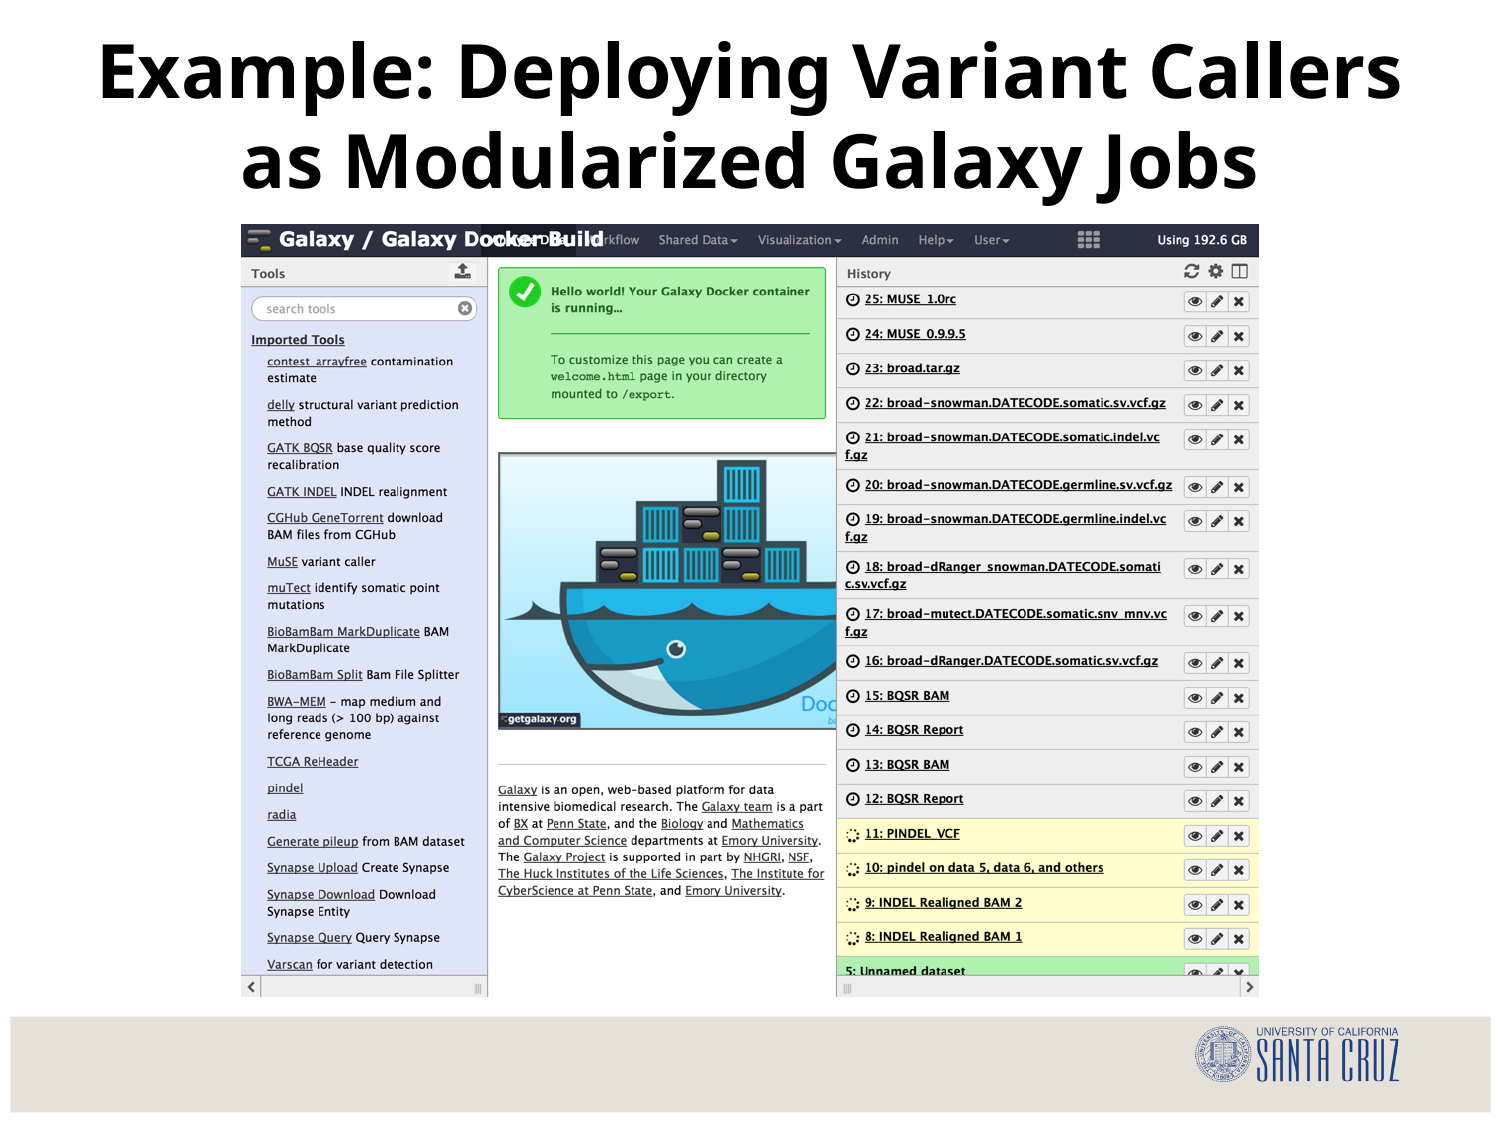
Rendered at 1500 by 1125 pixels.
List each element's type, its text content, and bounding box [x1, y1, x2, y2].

picture [241, 223, 1259, 998]
picture [1195, 1026, 1399, 1082]
title Example: Deploying Variant Callers as Modularized Galaxy Jobs [37, 20, 1463, 208]
